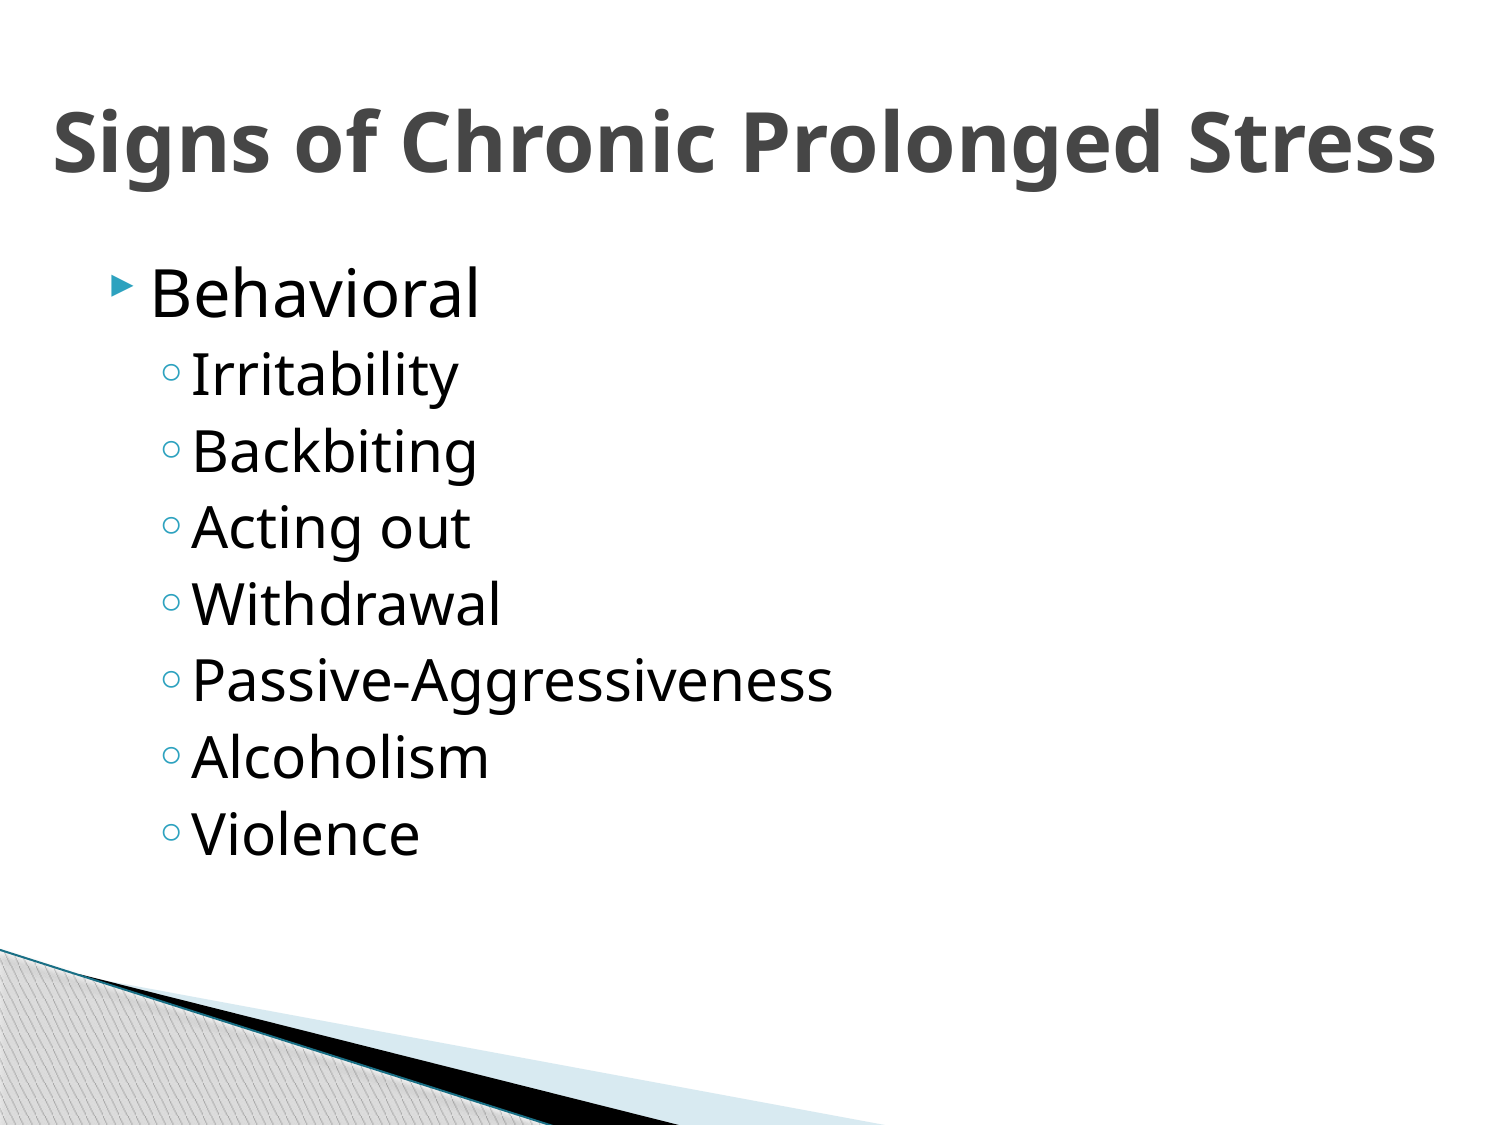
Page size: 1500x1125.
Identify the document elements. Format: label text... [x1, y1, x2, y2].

title Signs of Chronic Prolonged Stress [37, 45, 1463, 233]
list Behavioral Irritability Backbiting Acting out Withdrawal Passive-Aggressiveness Alcoholism Violence [75, 243, 1425, 986]
